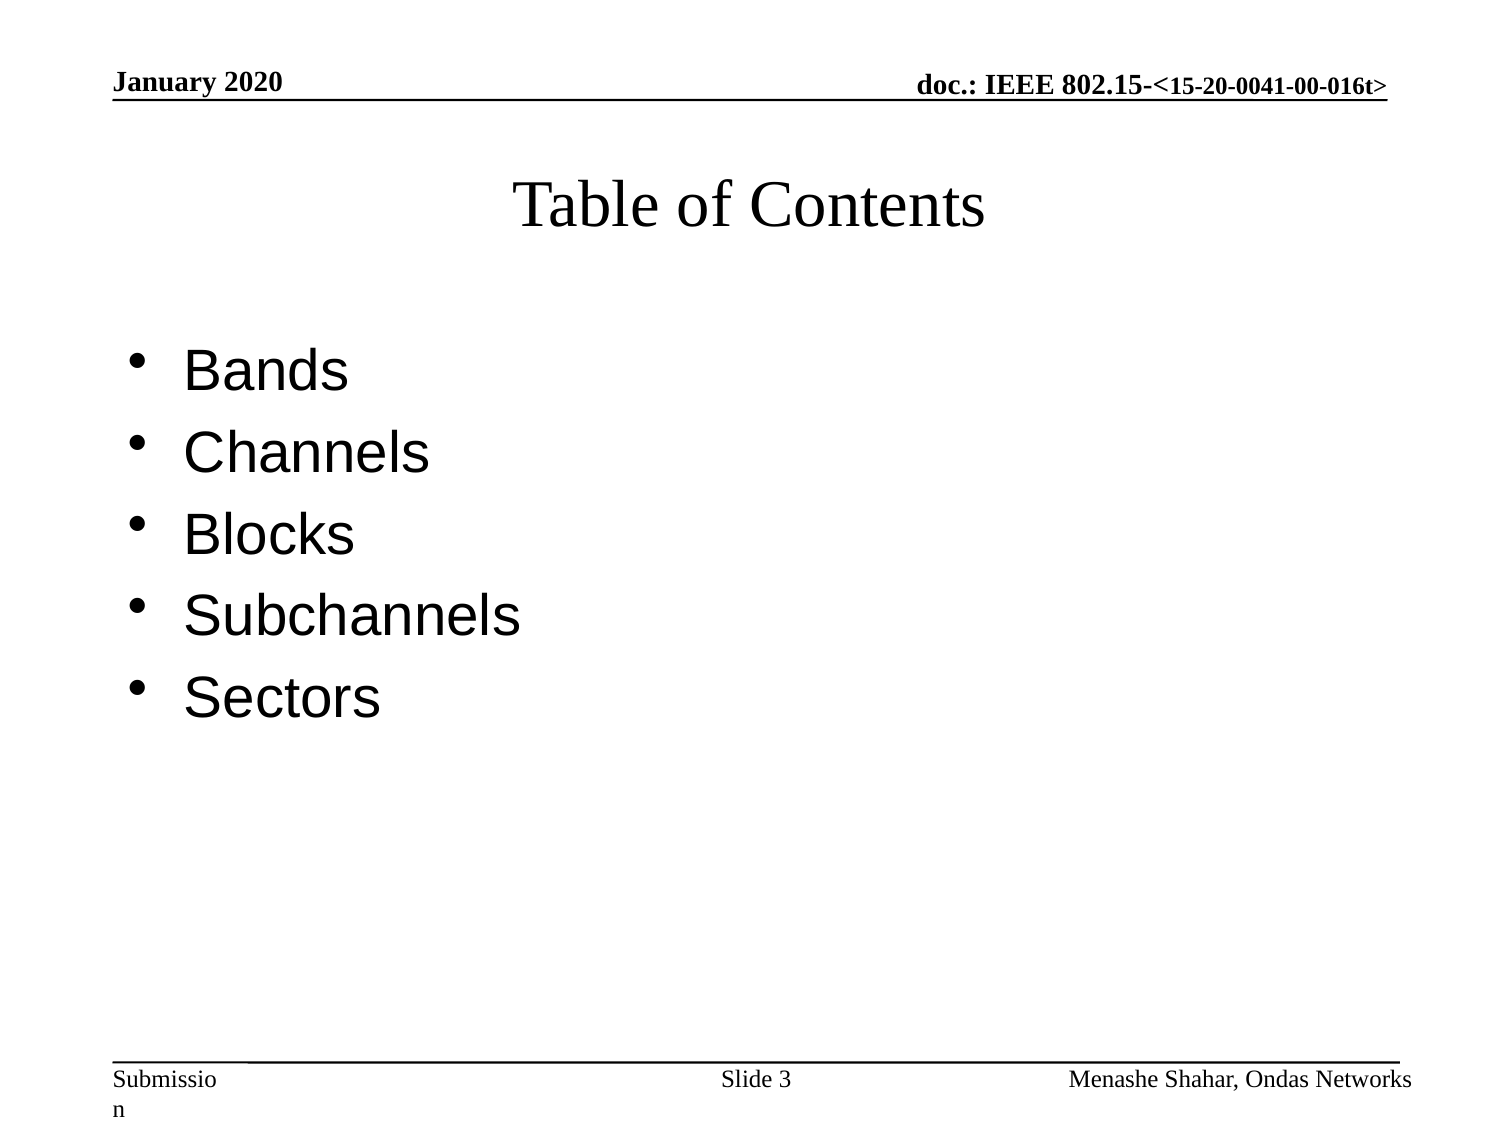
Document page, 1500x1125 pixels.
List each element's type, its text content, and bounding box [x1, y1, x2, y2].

title Table of Contents [112, 112, 1388, 288]
slide_number Slide 3 [712, 1062, 800, 1093]
footer Menashe Shahar, Ondas Networks [900, 1062, 1413, 1093]
list Bands Channels Blocks Subchannels Sectors [112, 324, 1388, 1000]
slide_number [112, 62, 375, 98]
